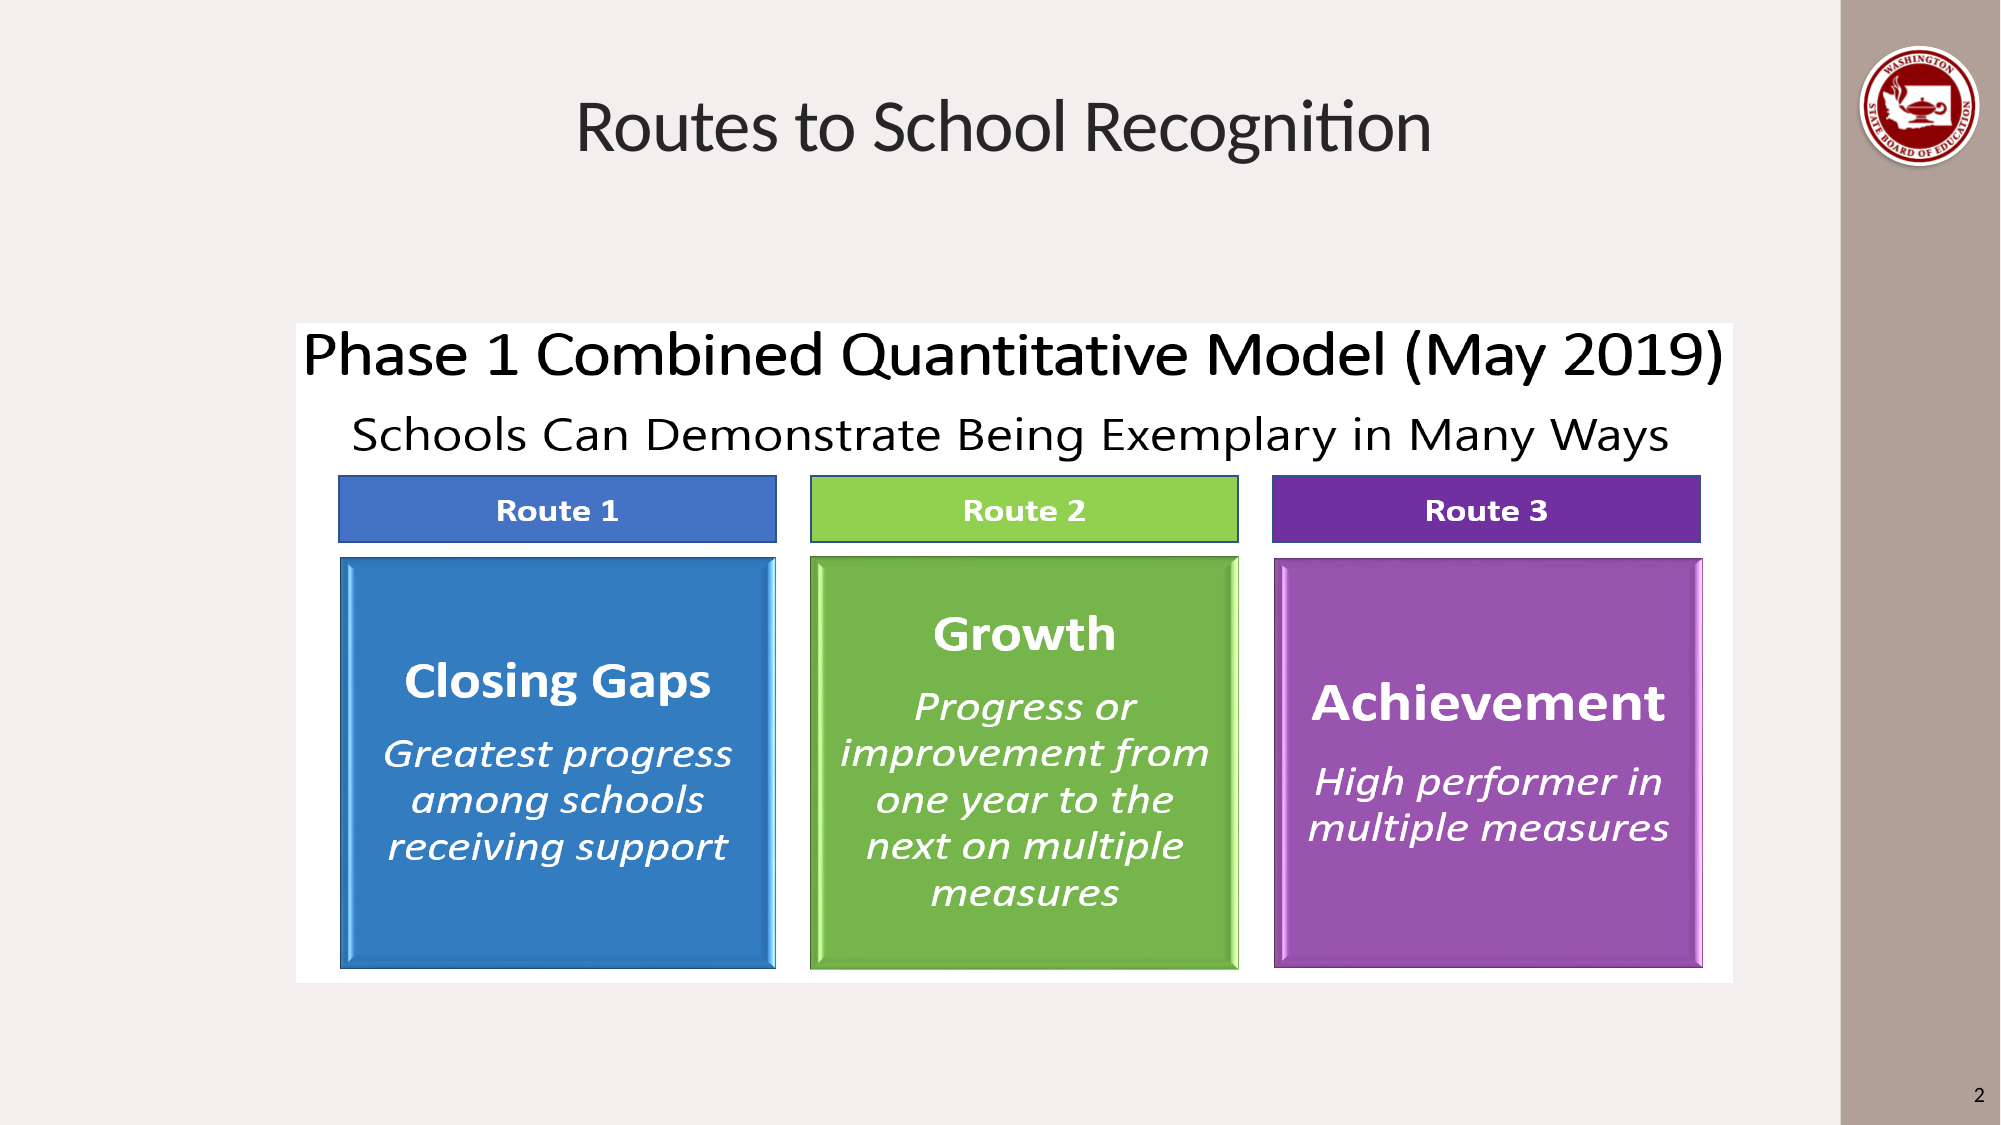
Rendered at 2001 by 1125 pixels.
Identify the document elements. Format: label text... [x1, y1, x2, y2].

slide_number 2 [1840, 1063, 2000, 1124]
title Routes to School Recognition [180, 47, 1830, 211]
picture [1863, 49, 1976, 163]
picture [296, 322, 1734, 984]
